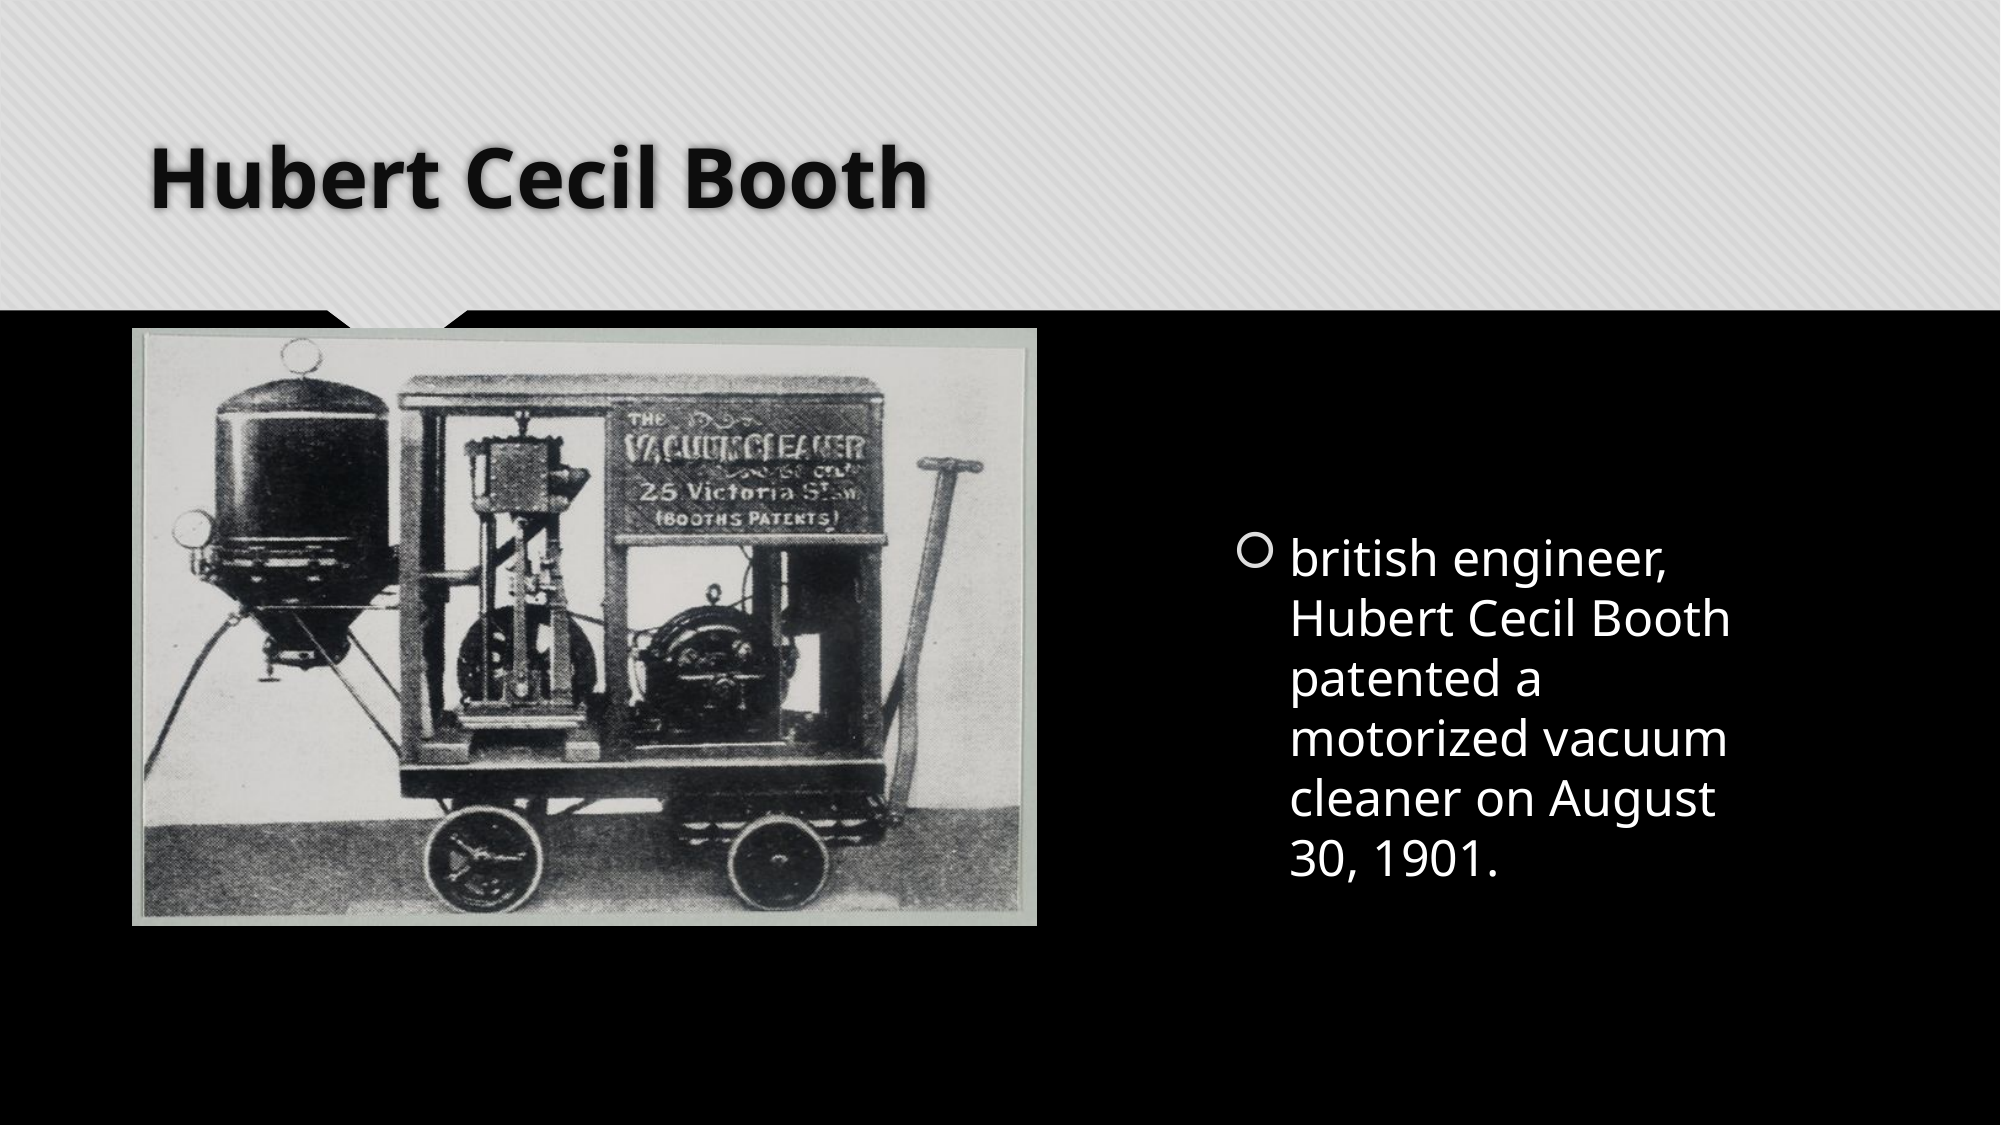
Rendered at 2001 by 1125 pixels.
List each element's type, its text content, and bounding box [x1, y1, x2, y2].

title Hubert Cecil Booth [132, 73, 1868, 233]
picture [132, 328, 1037, 926]
list british engineer, Hubert Cecil Booth patented a motorized vacuum cleaner on August 30, 1901. [1217, 407, 1783, 1005]
